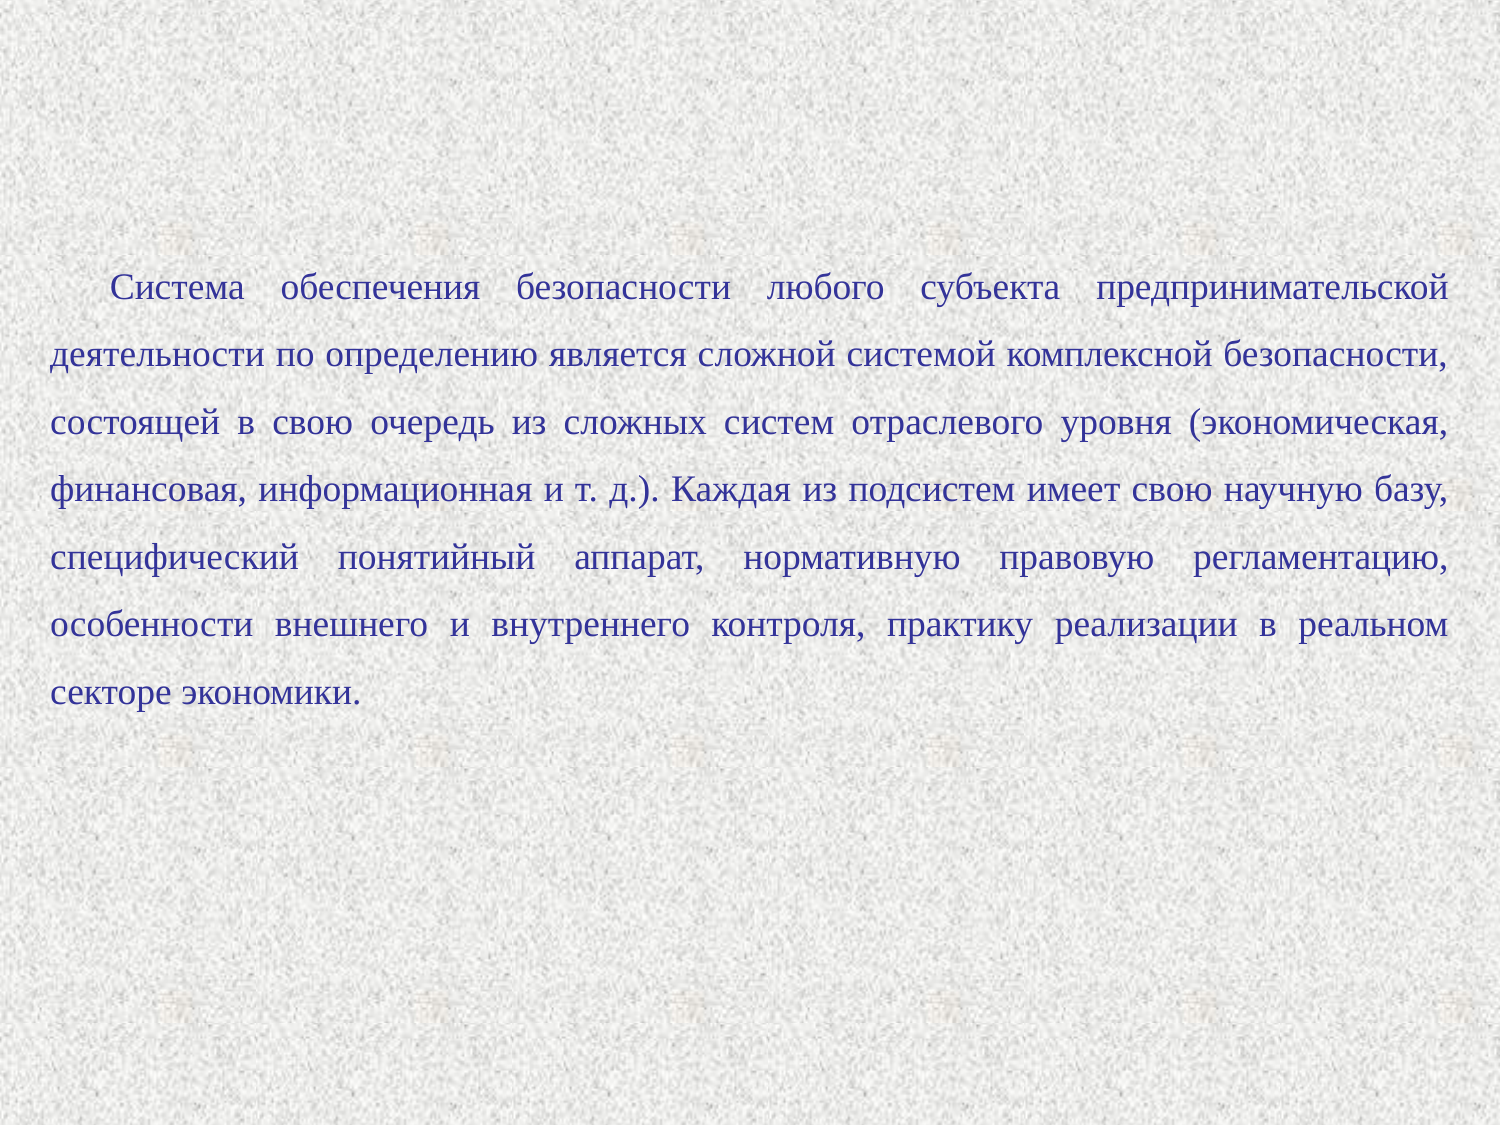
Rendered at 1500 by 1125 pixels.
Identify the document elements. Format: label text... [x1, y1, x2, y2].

picture [0, 0, 1500, 1125]
text_box Система обеспечения безопасности любого субъекта предпринимательской деятельности по определению является сложной системой комплексной безопасности, состоящей в свою очередь из сложных систем отраслевого уровня (экономическая, финансовая, информационная и т. д.). Каждая из подсистем имеет свою научную базу, специфический понятийный аппарат, нормативную правовую регламентацию, особенности внешнего и внутреннего контроля, практику реализации в реальном секторе экономики. [35, 231, 1465, 719]
